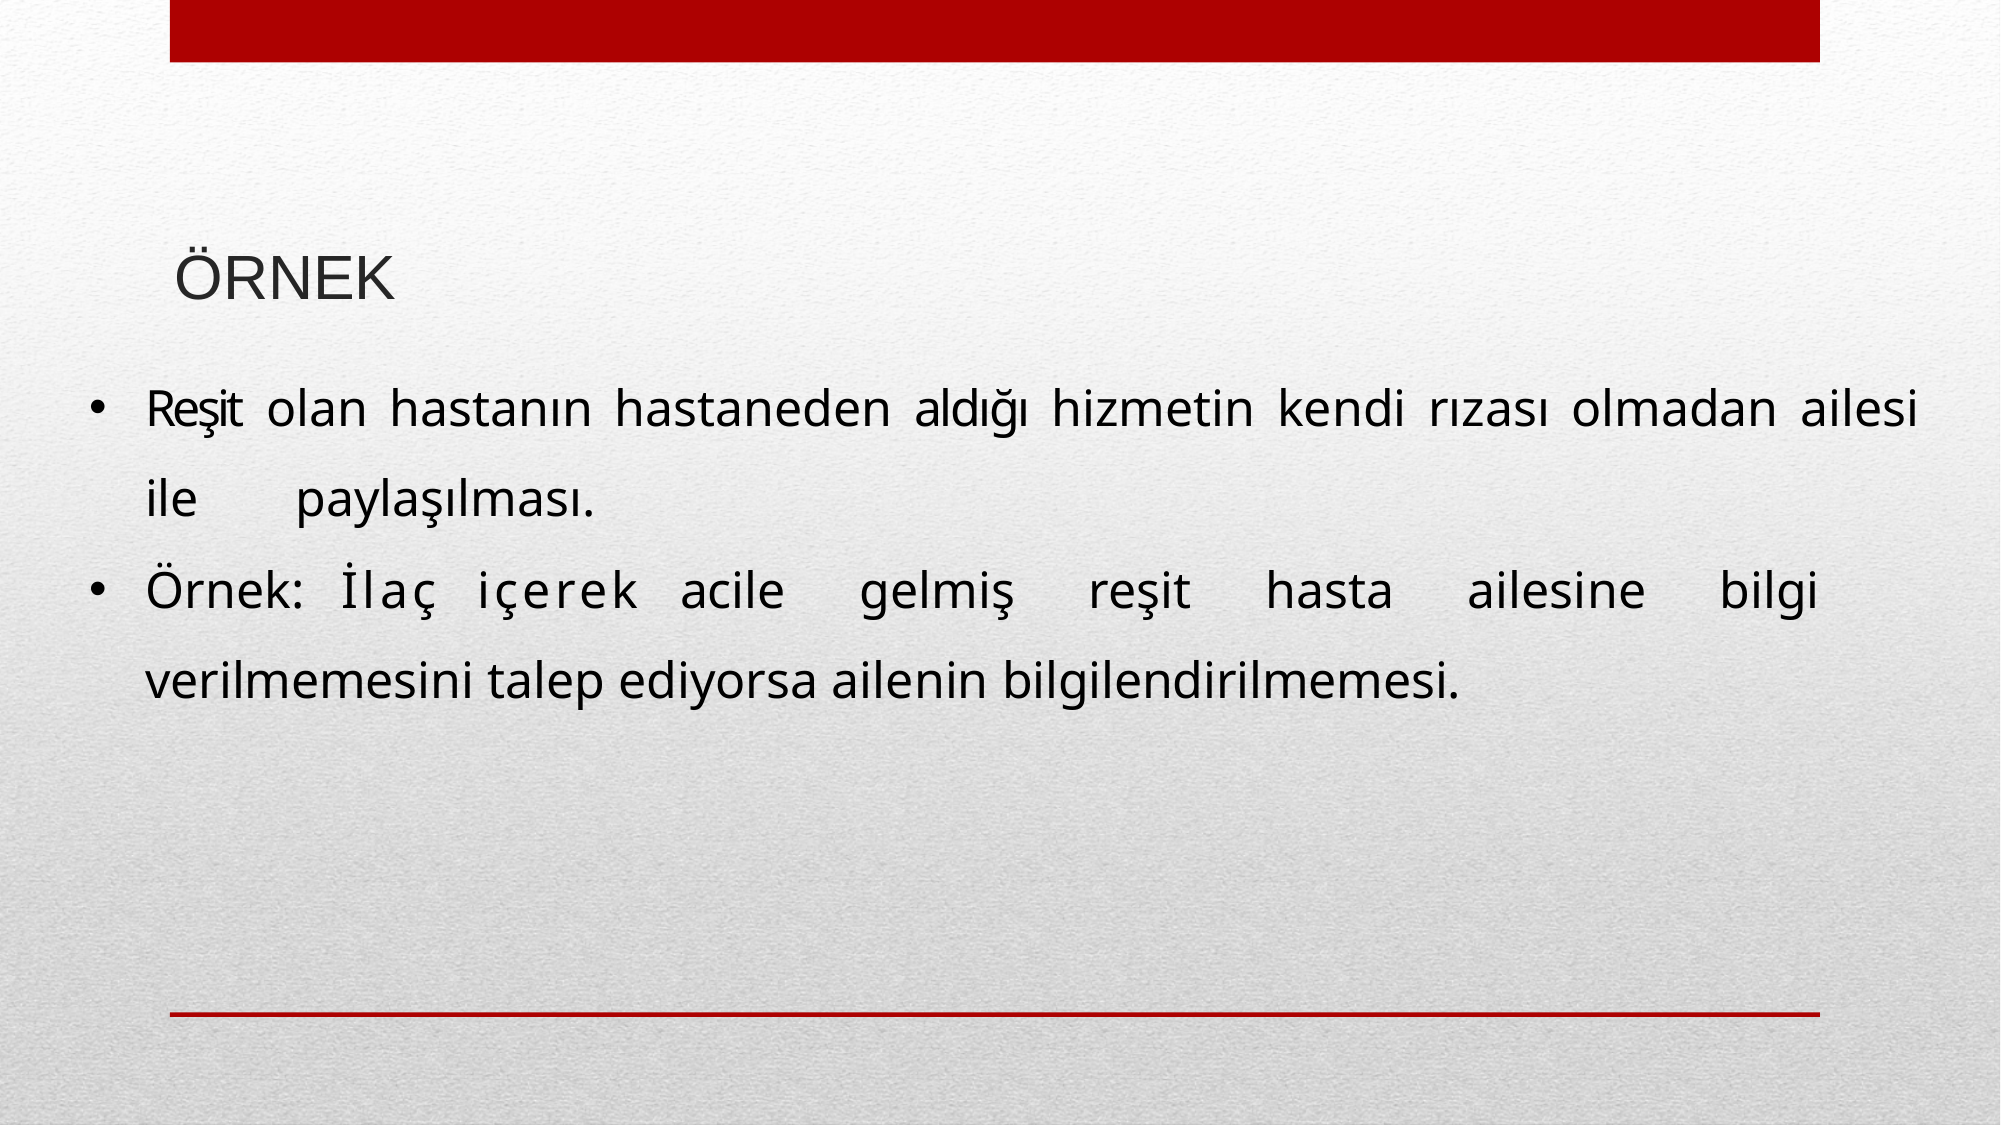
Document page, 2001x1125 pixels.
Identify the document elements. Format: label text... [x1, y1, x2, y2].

text_box Reşit olan hastanın hastaneden aldığı hizmetin kendi rızası olmadan ailesi ile paylaşılması. Örnek: İlaç içerek acile gelmiş reşit hasta ailesine bilgi verilmemesini talep ediyorsa ailenin bilgilendirilmemesi. [87, 344, 1921, 709]
title ÖRNEK [150, 80, 1634, 313]
